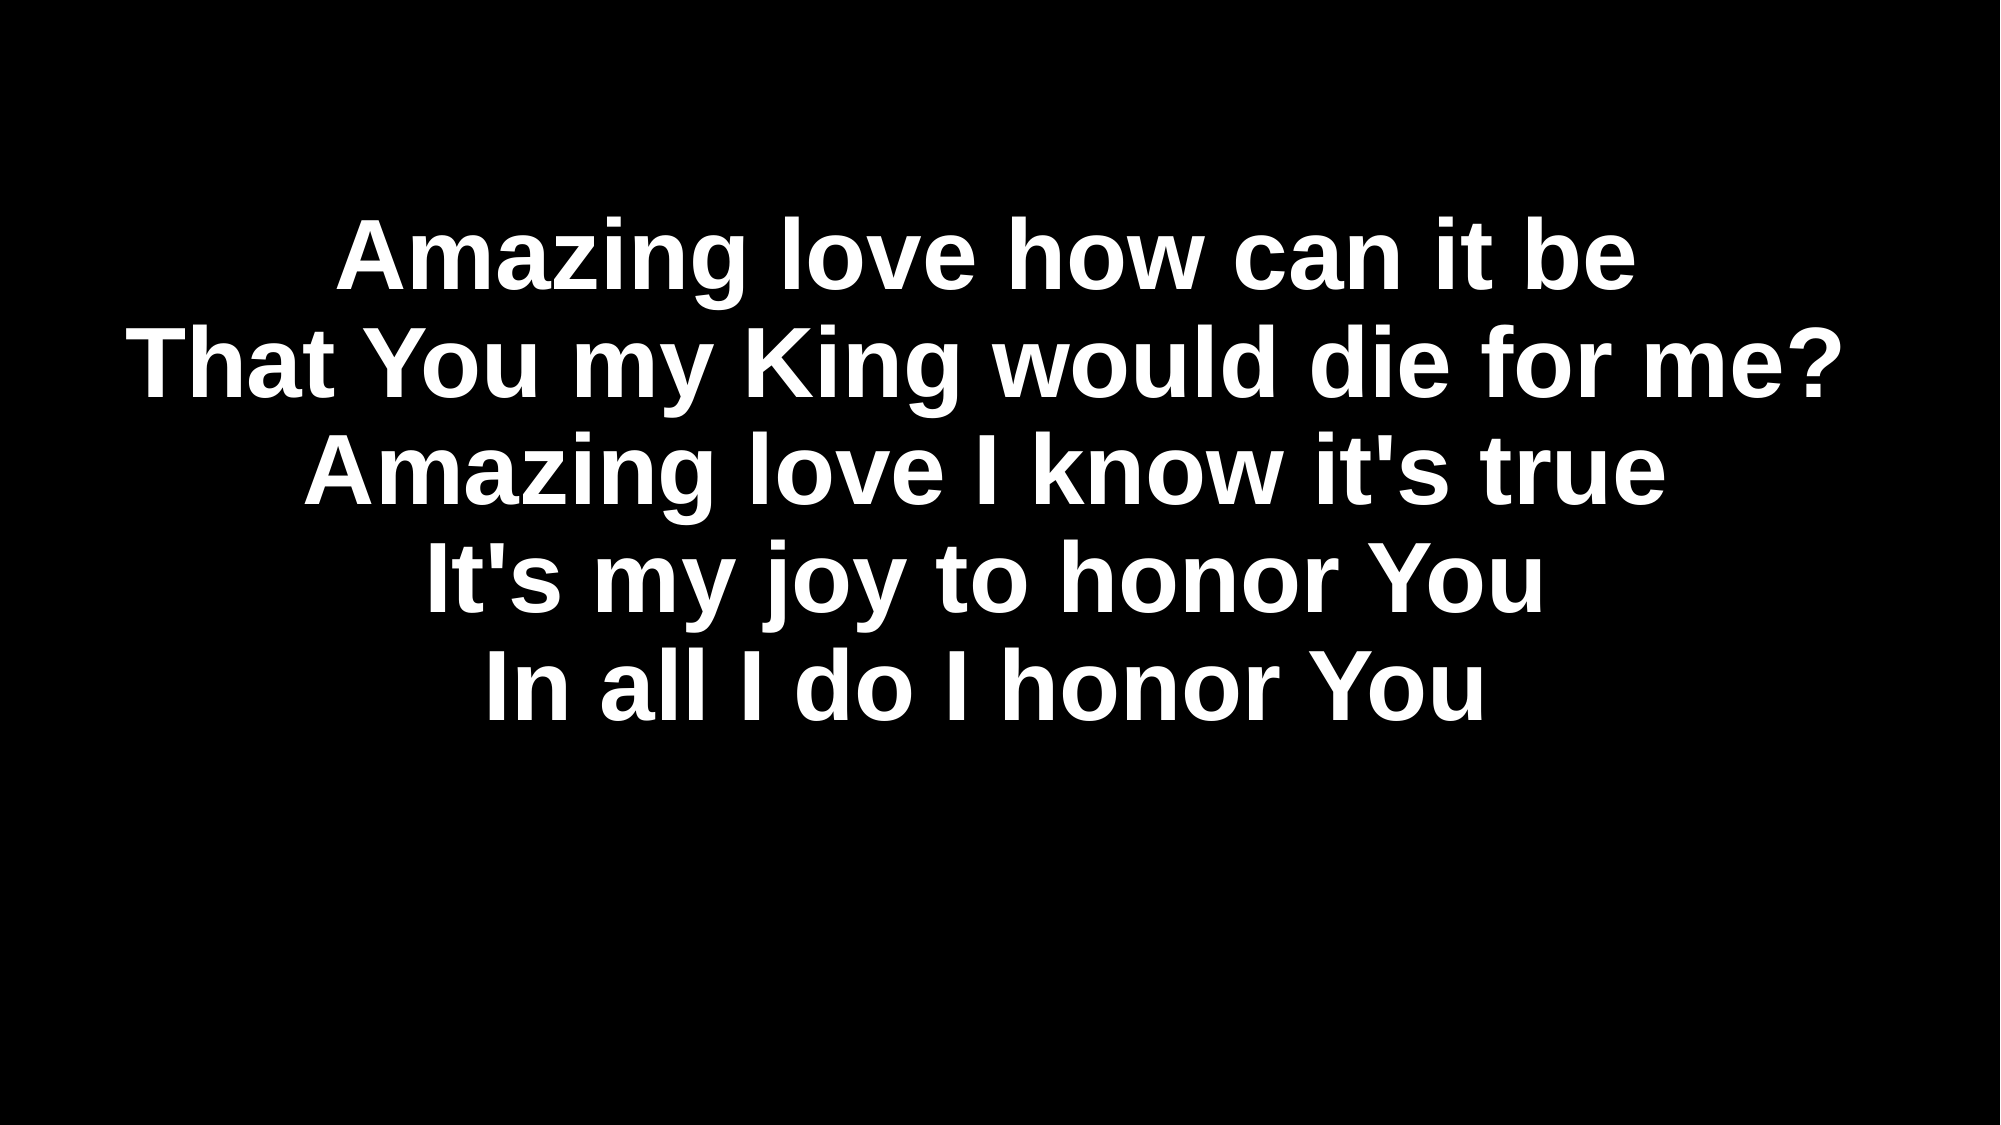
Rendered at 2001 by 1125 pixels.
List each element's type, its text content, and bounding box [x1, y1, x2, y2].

title Amazing love how can it be That You my King would die for me? Amazing love I know it's true It's my joy to honor You In all I do I honor You [27, 55, 1945, 750]
